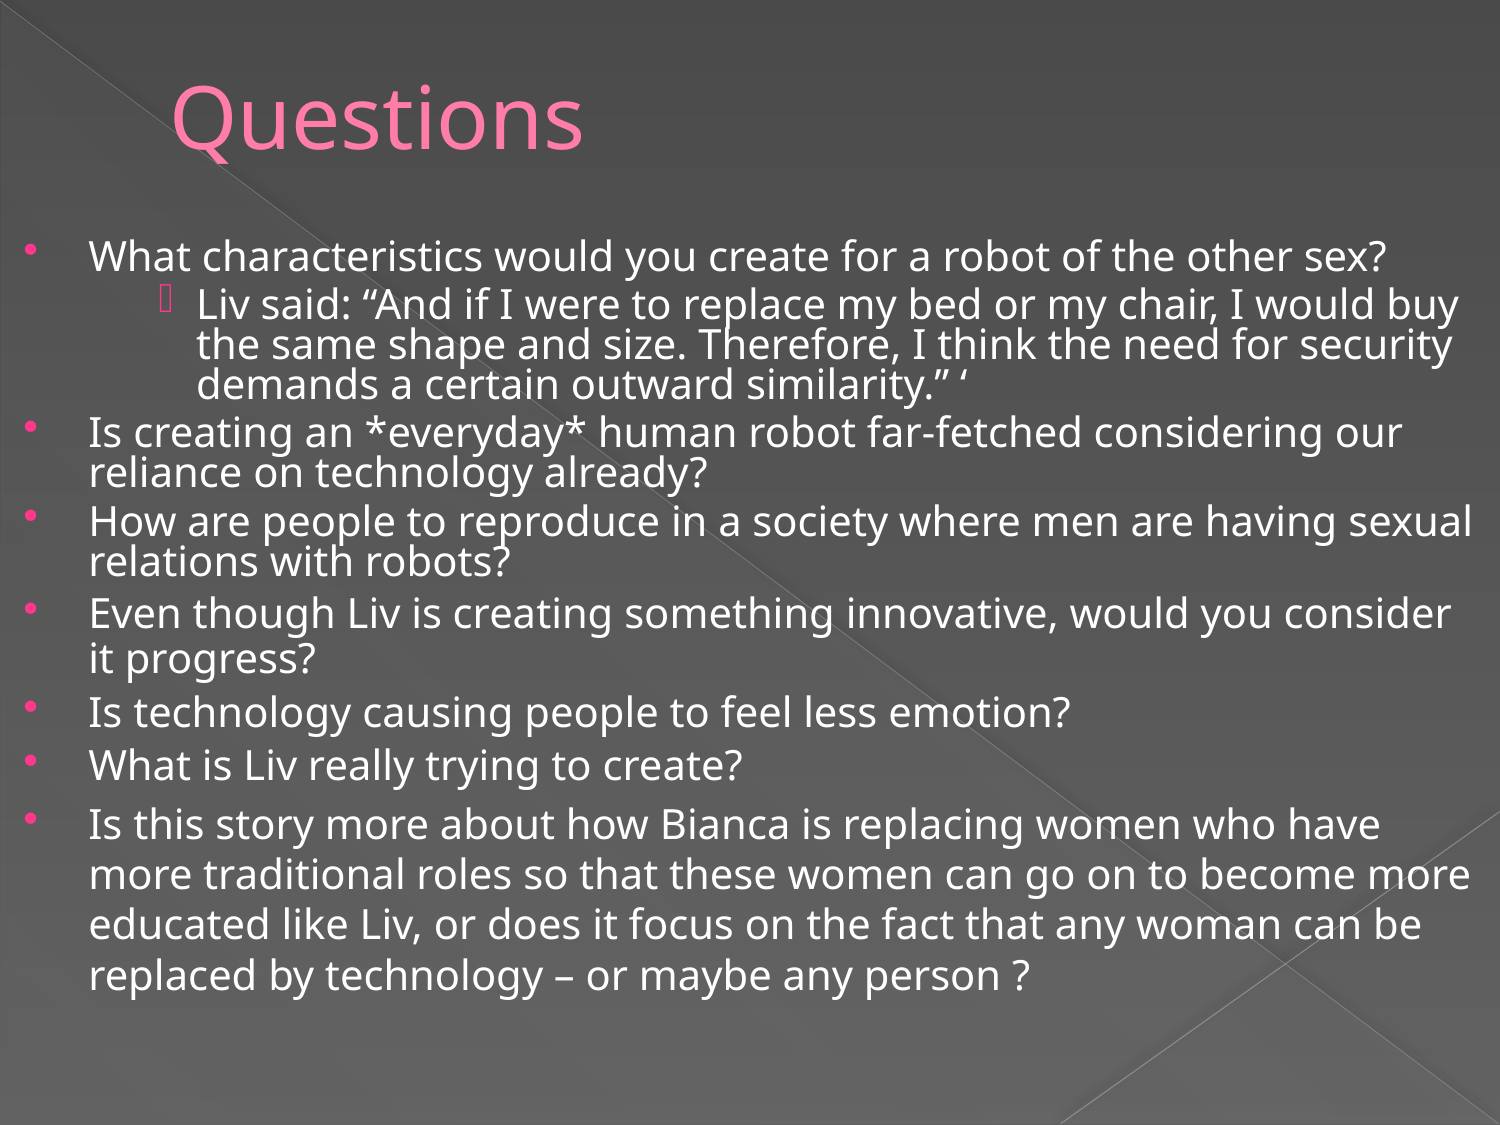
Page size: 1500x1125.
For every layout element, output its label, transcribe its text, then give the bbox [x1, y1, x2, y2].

title Questions [75, 45, 1338, 185]
list What characteristics would you create for a robot of the other sex? Liv said: “And if I were to replace my bed or my chair, I would buy the same shape and size. Therefore, I think the need for security demands a certain outward similarity.” ‘ Is creating an *everyday* human robot far-fetched considering our reliance on technology already? How are people to reproduce in a society where men are having sexual relations with robots? Even though Liv is creating something innovative, would you consider it progress? Is technology causing people to feel less emotion? What is Liv really trying to create? Is this story more about how Bianca is replacing women who have more traditional roles so that these women can go on to become more educated like Liv, or does it focus on the fact that any woman can be replaced by technology – or maybe any person ? [0, 231, 1500, 1125]
